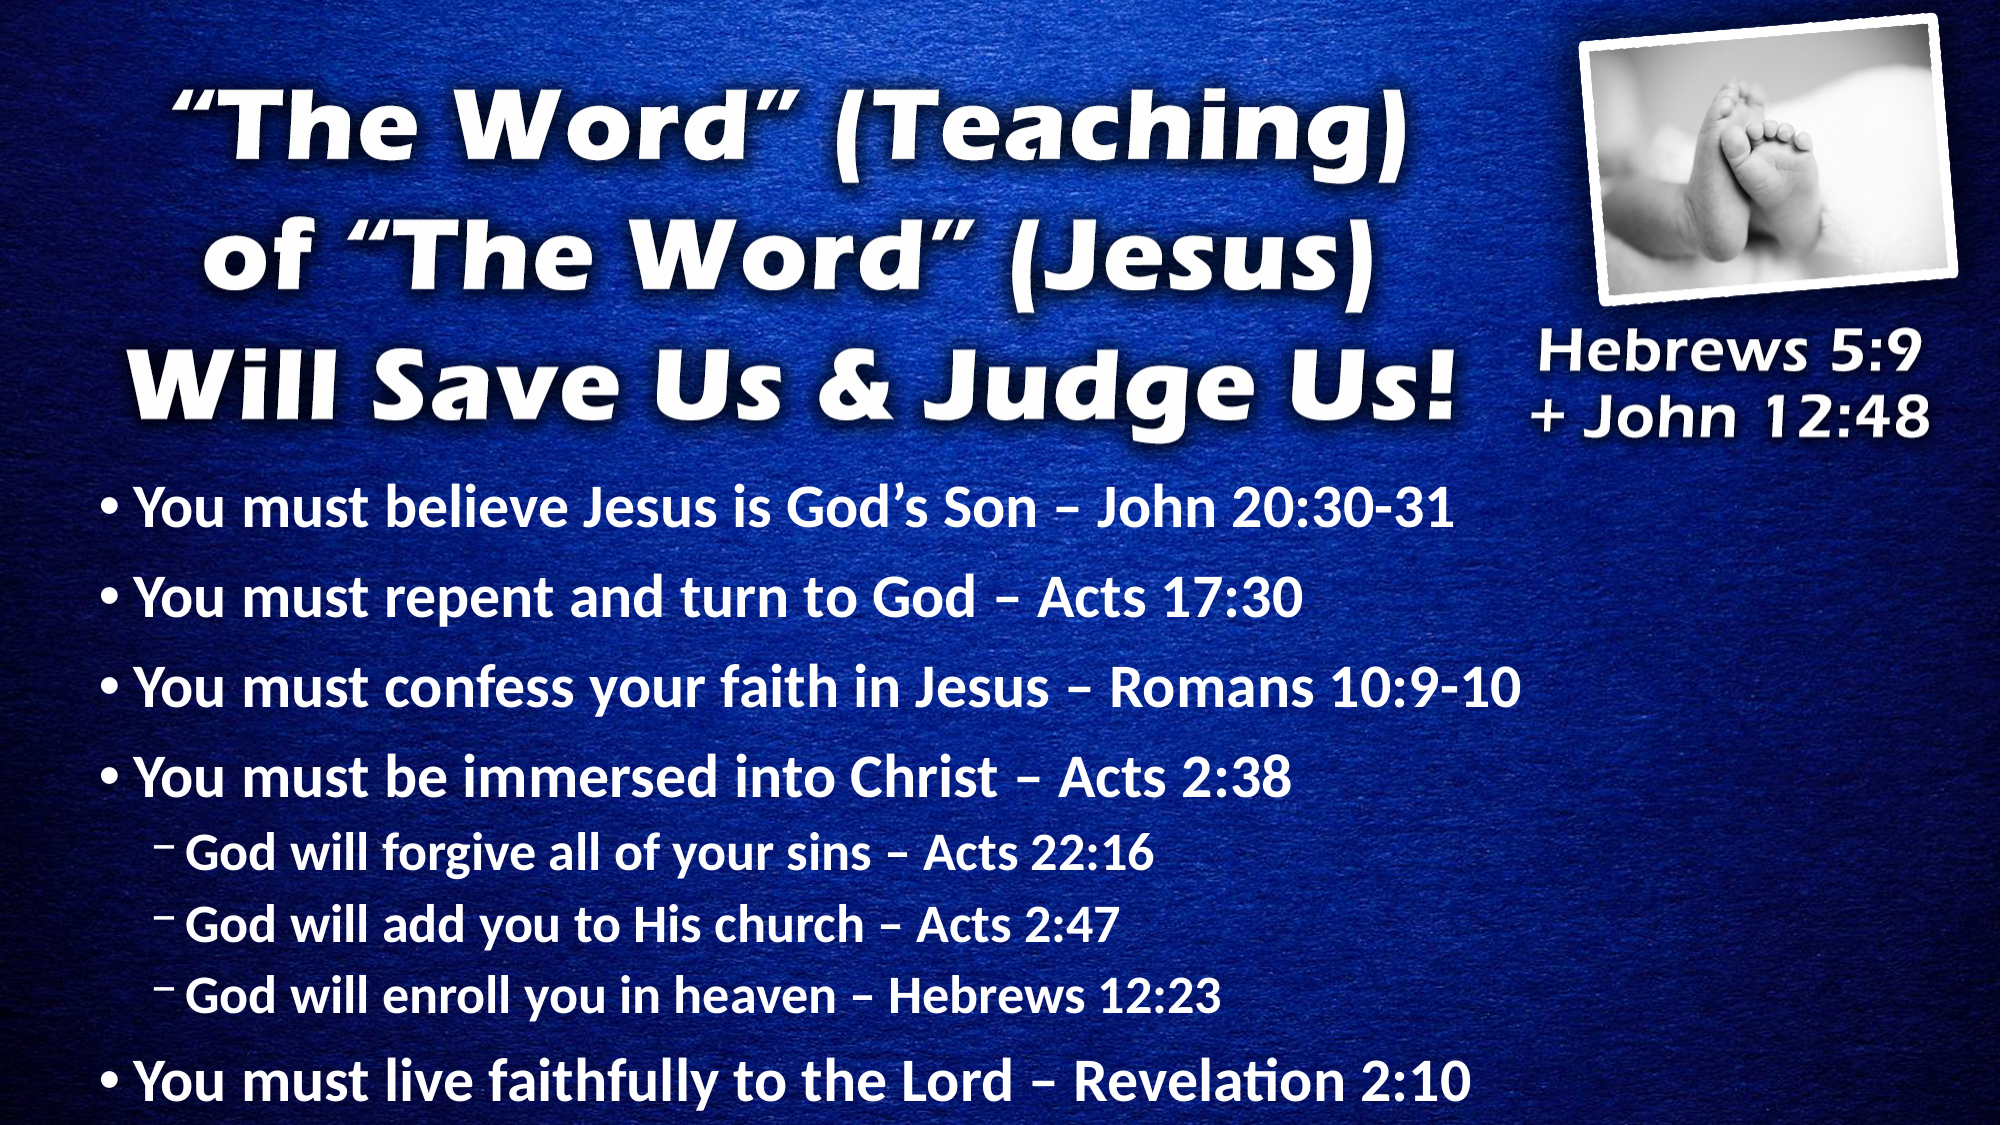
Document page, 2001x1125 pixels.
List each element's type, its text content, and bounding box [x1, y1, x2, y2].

list You must believe Jesus is God’s Son – John 20:30-31 You must repent and turn to God – Acts 17:30 You must confess your faith in Jesus – Romans 10:9-10 You must be immersed into Christ – Acts 2:38 God will forgive all of your sins – Acts 22:16 God will add you to His church – Acts 2:47 God will enroll you in heaven – Hebrews 12:23 You must live faithfully to the Lord – Revelation 2:10 [83, 463, 1721, 1125]
picture [0, 0, 2000, 1125]
